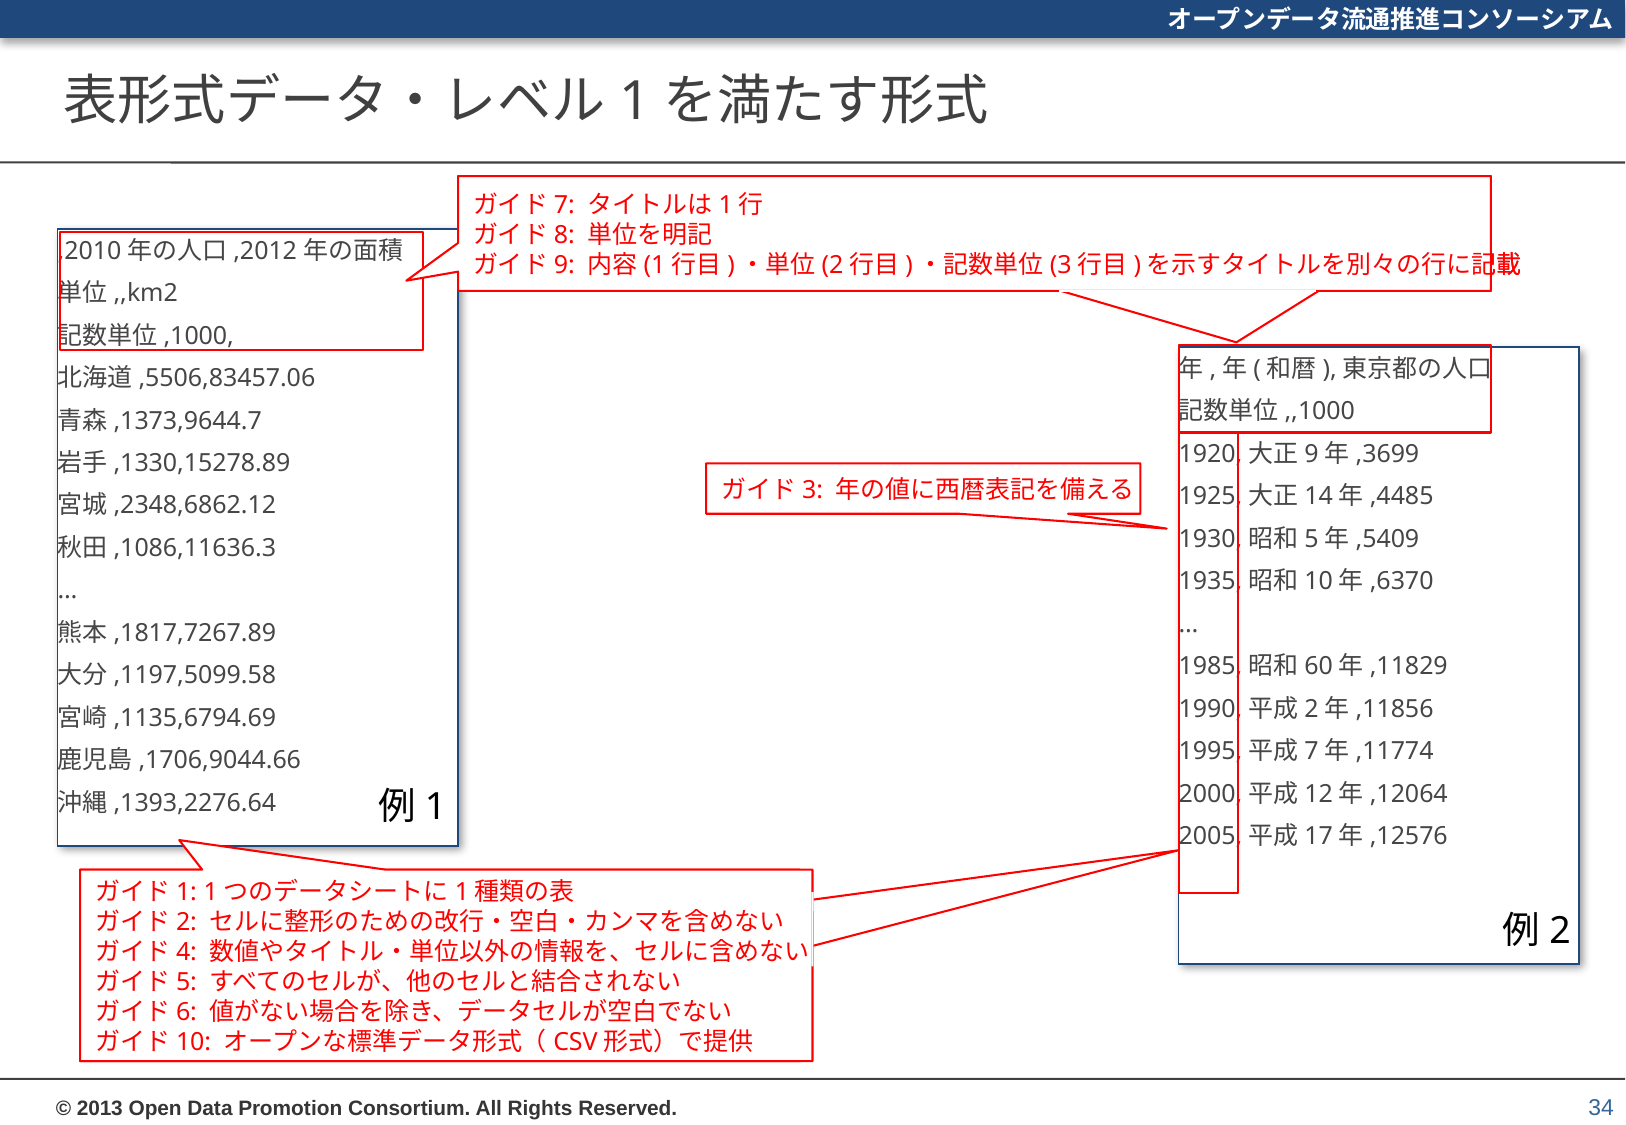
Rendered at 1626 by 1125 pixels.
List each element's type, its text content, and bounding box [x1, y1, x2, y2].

text_box [1178, 345, 1491, 433]
text_box 例1 [363, 775, 462, 835]
text_box [60, 231, 423, 350]
text_box 例2 [1488, 898, 1586, 959]
title 表形式データ・レベル1を満たす形式 [63, 49, 1563, 146]
text_box ガイド1: 1つのデータシートに1種類の表 ガイド2: セルに整形のための改行・空白・カンマを含めない ガイド4: 数値やタイトル・単位以外の情報を、セルに含めない ガイド5: すべてのセルが、他のセルと結合されない ガイド6: 値がない場合を除き、データセルが空白でない ガイド10: オープンな標準データ形式（CSV形式）で提供 [814, 850, 1176, 945]
text_box [1178, 432, 1238, 894]
text_box ガイド1: 1つのデータシートに1種類の表 ガイド2: セルに整形のための改行・空白・カンマを含めない ガイド4: 数値やタイトル・単位以外の情報を、セルに含めない ガイド5: すべてのセルが、他のセルと結合されない ガイド6: 値がない場合を除き、データセルが空白でない ガイド10: オープンな標準データ形式（CSV形式）で提供 [80, 840, 813, 1062]
slide_number 34 [1557, 1082, 1625, 1125]
list ,2010年の人口,2012年の面積 単位,,km2 記数単位,1000, 北海道,5506,83457.06 青森,1373,9644.7 岩手,1330,15278.89 宮城,2348,6862.12 秋田,1086,11636.3 … 熊本,1817,7267.89 大分,1197,5099.58 宮崎,1135,6794.69 鹿児島,1706,9044.66 沖縄,1393,2276.64 [57, 228, 459, 847]
list 年,年(和暦),東京都の人口 記数単位,,1000 1920,大正9年,3699 1925,大正14年,4485 1930,昭和5年,5409 1935,昭和10年,6370 … 1985,昭和60年,11829 1990,平成2年,11856 1995,平成7年,11774 2000,平成12年,12064 2005,平成17年,12576 [1178, 346, 1580, 965]
text_box ガイド7: タイトルは1行 ガイド8: 単位を明記 ガイド9: 内容(1行目)・単位(2行目)・記数単位(3行目)を示すタイトルを別々の行に記載 [406, 176, 1491, 291]
text_box ガイド7: タイトルは1行 ガイド8: 単位を明記 ガイド9: 内容(1行目)・単位(2行目)・記数単位(3行目)を示すタイトルを別々の行に記載 [1098, 302, 1301, 343]
text_box ガイド3: 年の値に西暦表記を備える [706, 463, 1167, 529]
